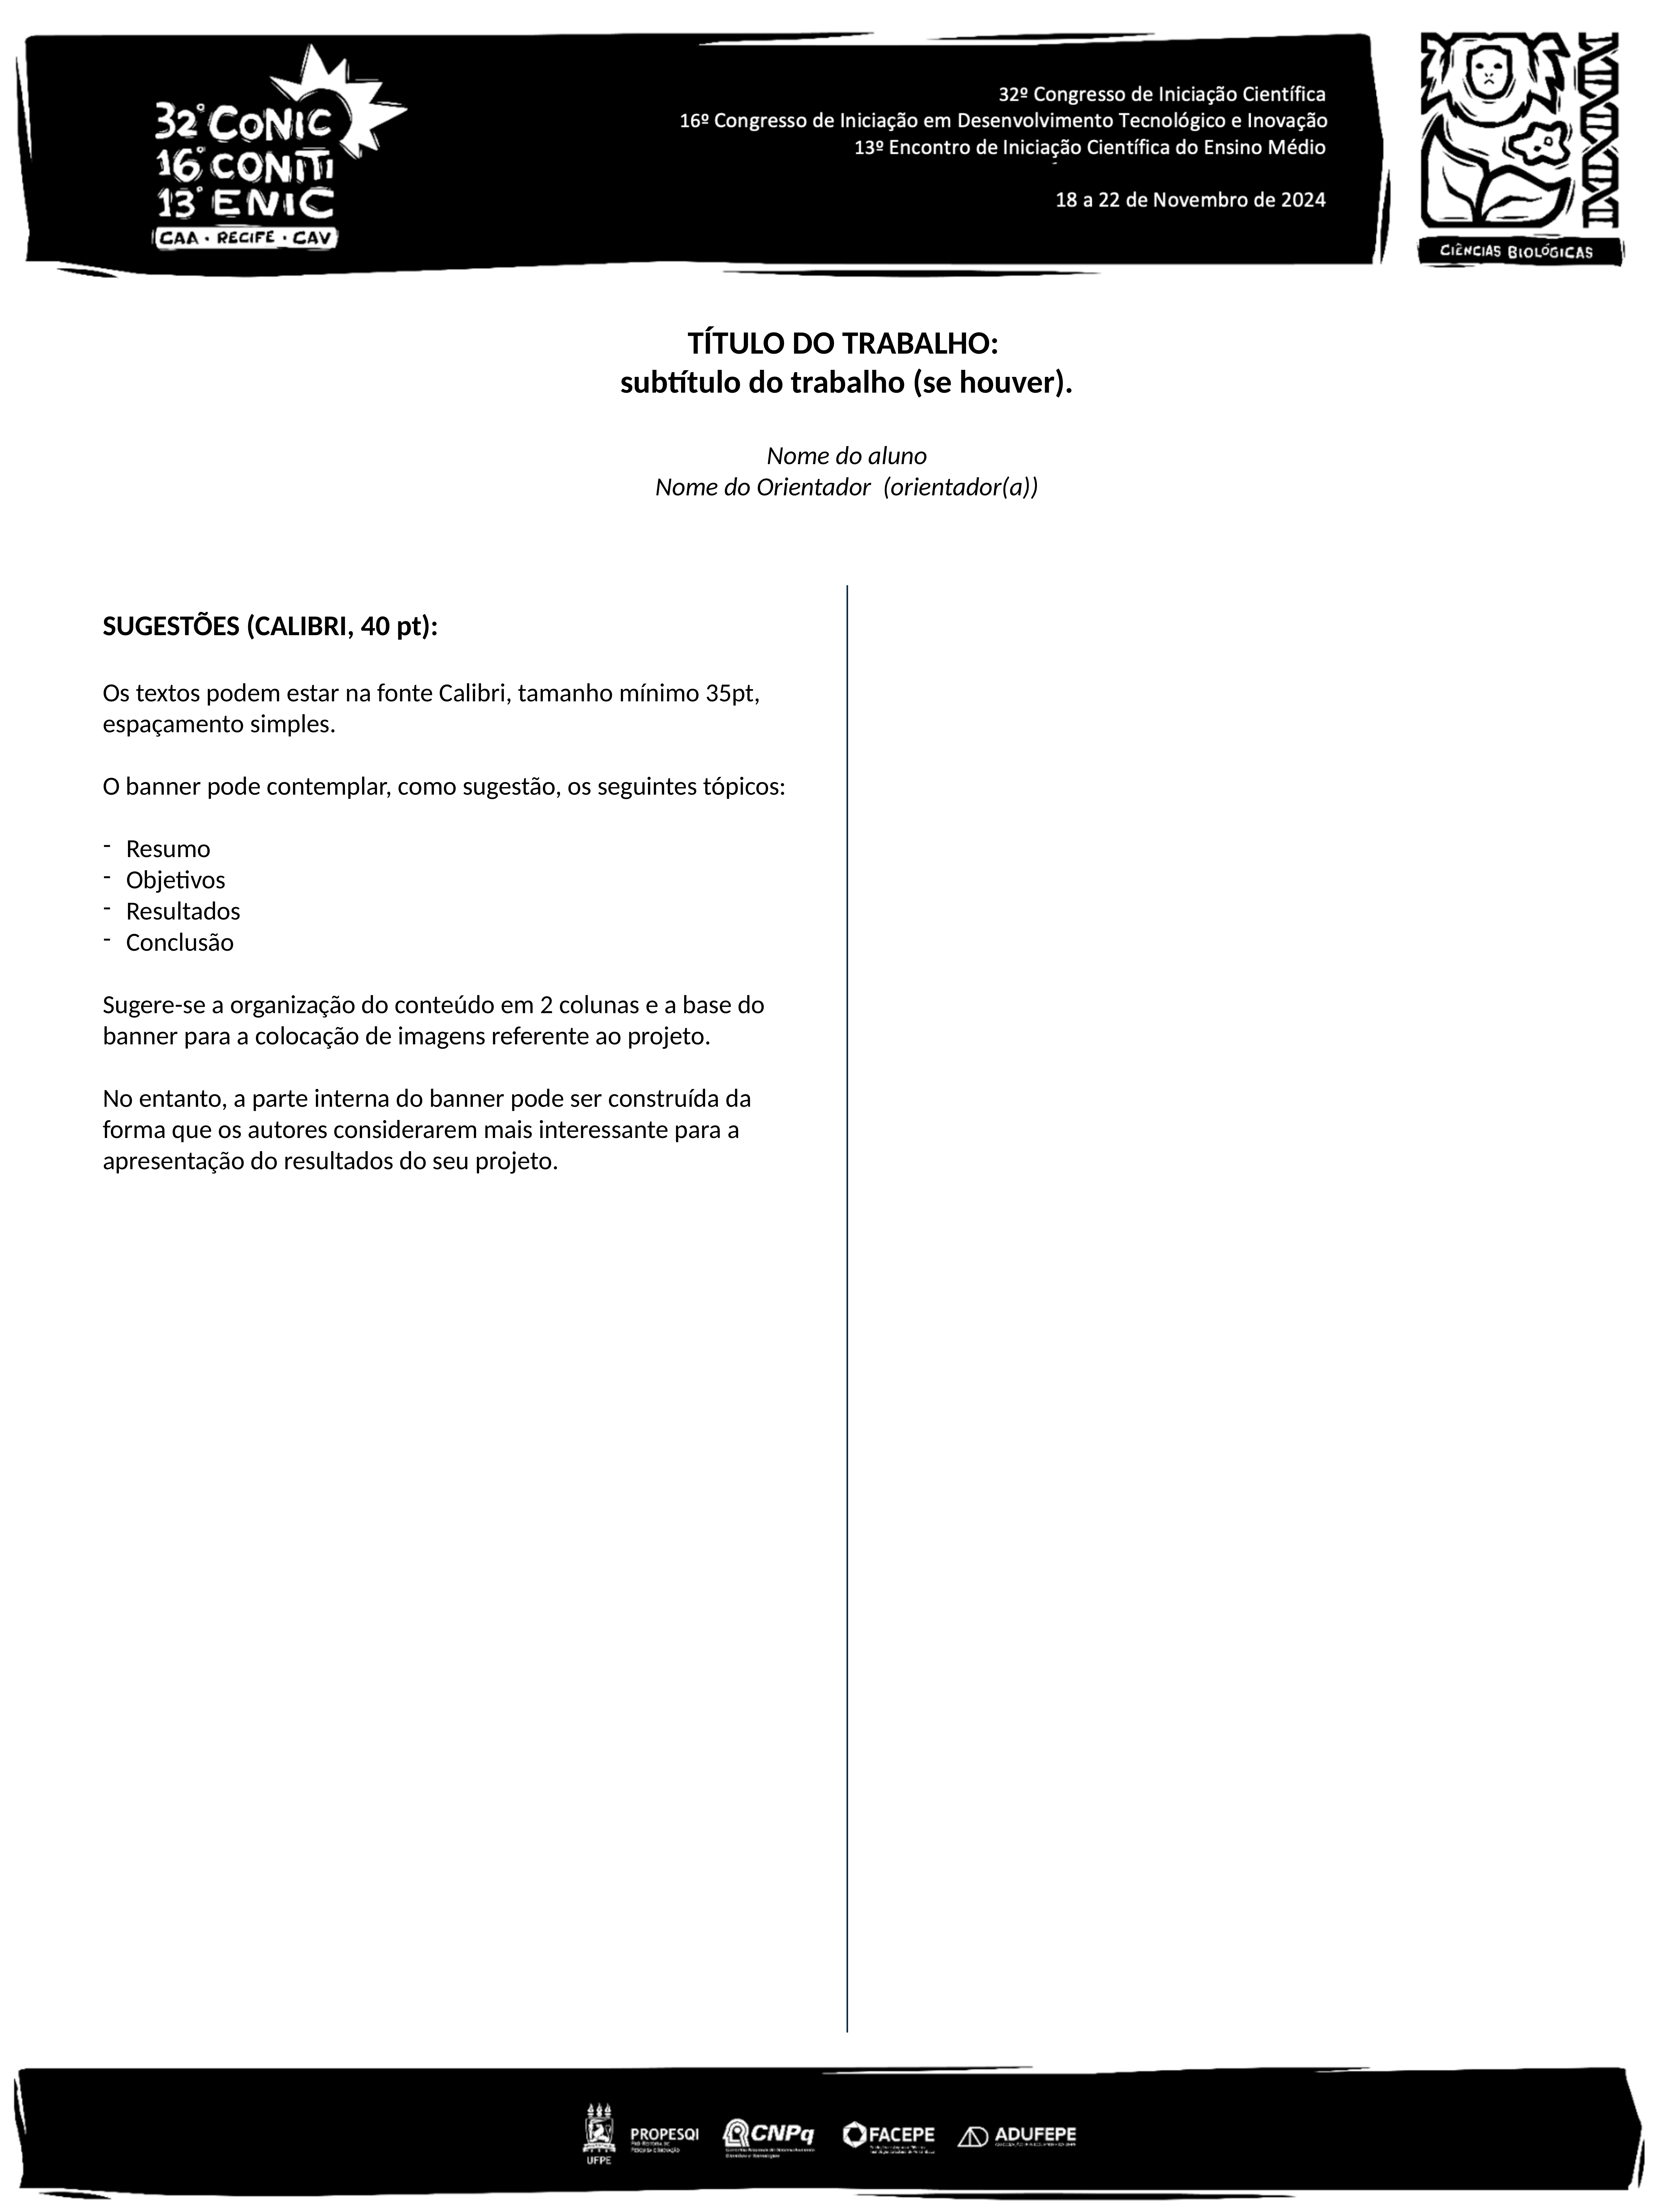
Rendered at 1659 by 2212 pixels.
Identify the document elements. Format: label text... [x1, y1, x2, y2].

text_box TÍTULO DO TRABALHO: subtítulo do trabalho (se houver). Nome do aluno Nome do Orientador (orientador(a)) [291, 316, 1404, 479]
picture [0, 0, 1659, 2212]
text_box SUGESTÕES (CALIBRI, 40 pt): Os textos podem estar na fonte Calibri, tamanho mínimo 35pt, espaçamento simples. O banner pode contemplar, como sugestão, os seguintes tópicos: Resumo Objetivos Resultados Conclusão Sugere-se a organização do conteúdo em 2 colunas e a base do banner para a colocação de imagens referente ao projeto. No entanto, a parte interna do banner pode ser construída da forma que os autores considerarem mais interessante para a apresentação do resultados do seu projeto. [98, 602, 805, 1242]
